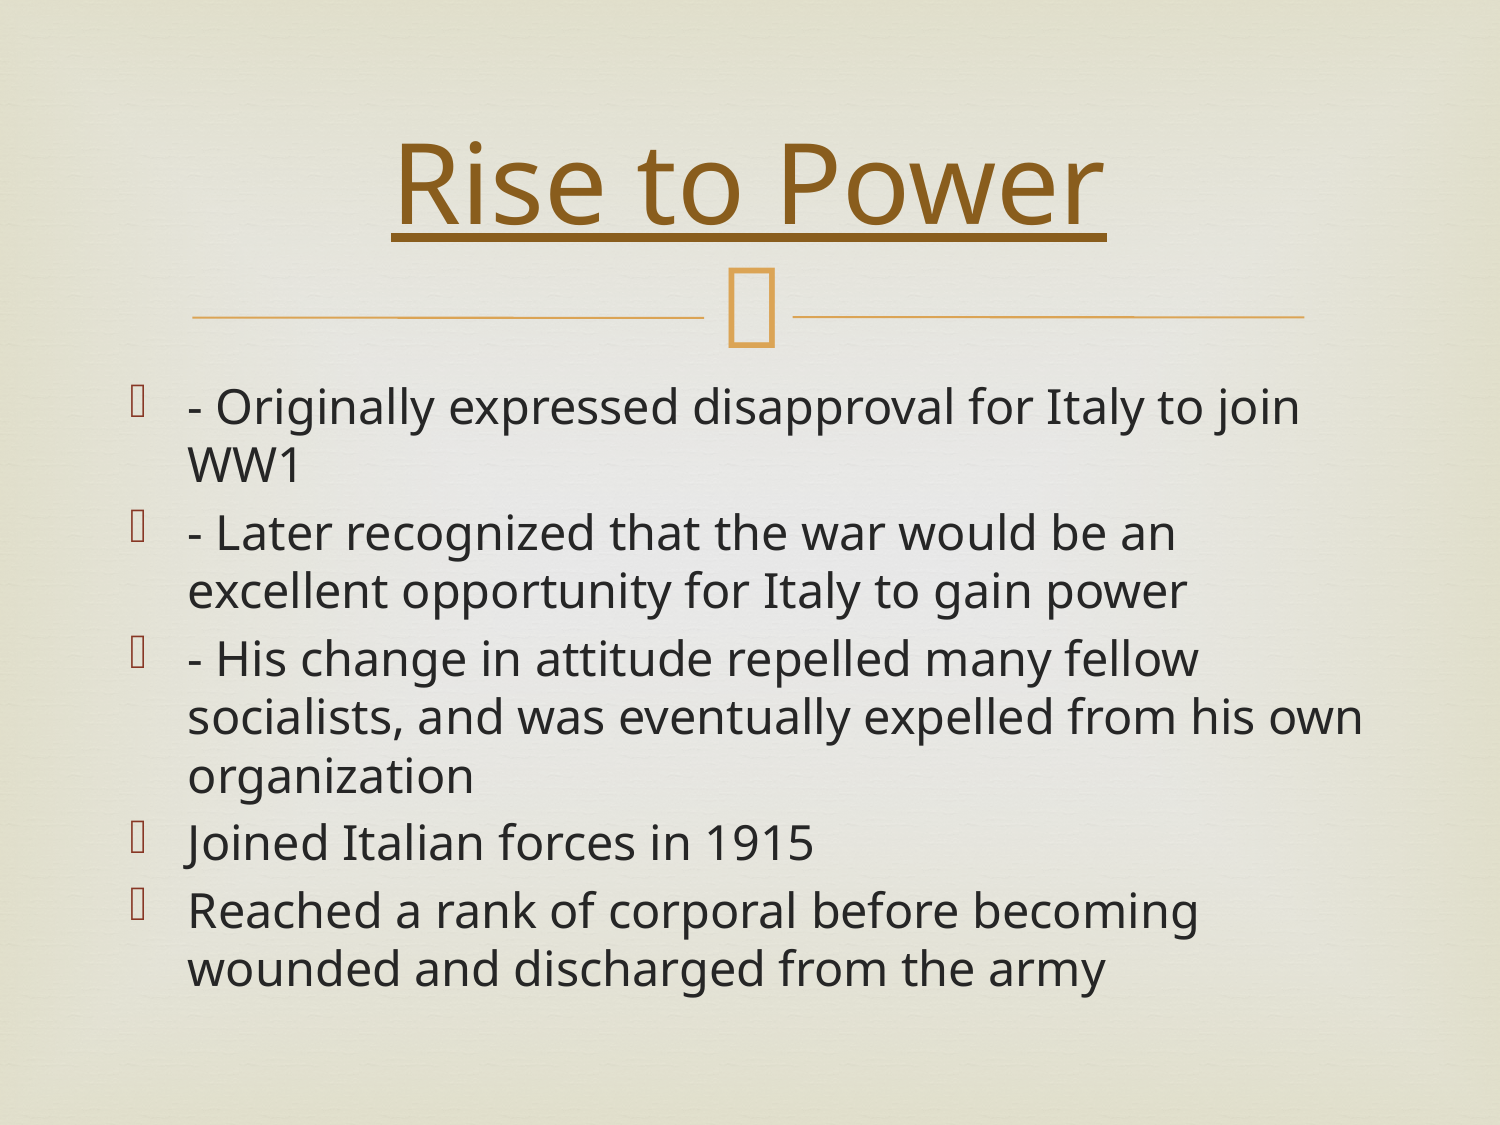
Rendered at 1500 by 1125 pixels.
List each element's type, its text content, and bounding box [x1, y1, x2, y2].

list - Originally expressed disapproval for Italy to join WW1 - Later recognized that the war would be an excellent opportunity for Italy to gain power - His change in attitude repelled many fellow socialists, and was eventually expelled from his own organization Joined Italian forces in 1915 Reached a rank of corporal before becoming wounded and discharged from the army [114, 368, 1386, 1005]
title Rise to Power [112, 93, 1386, 267]
